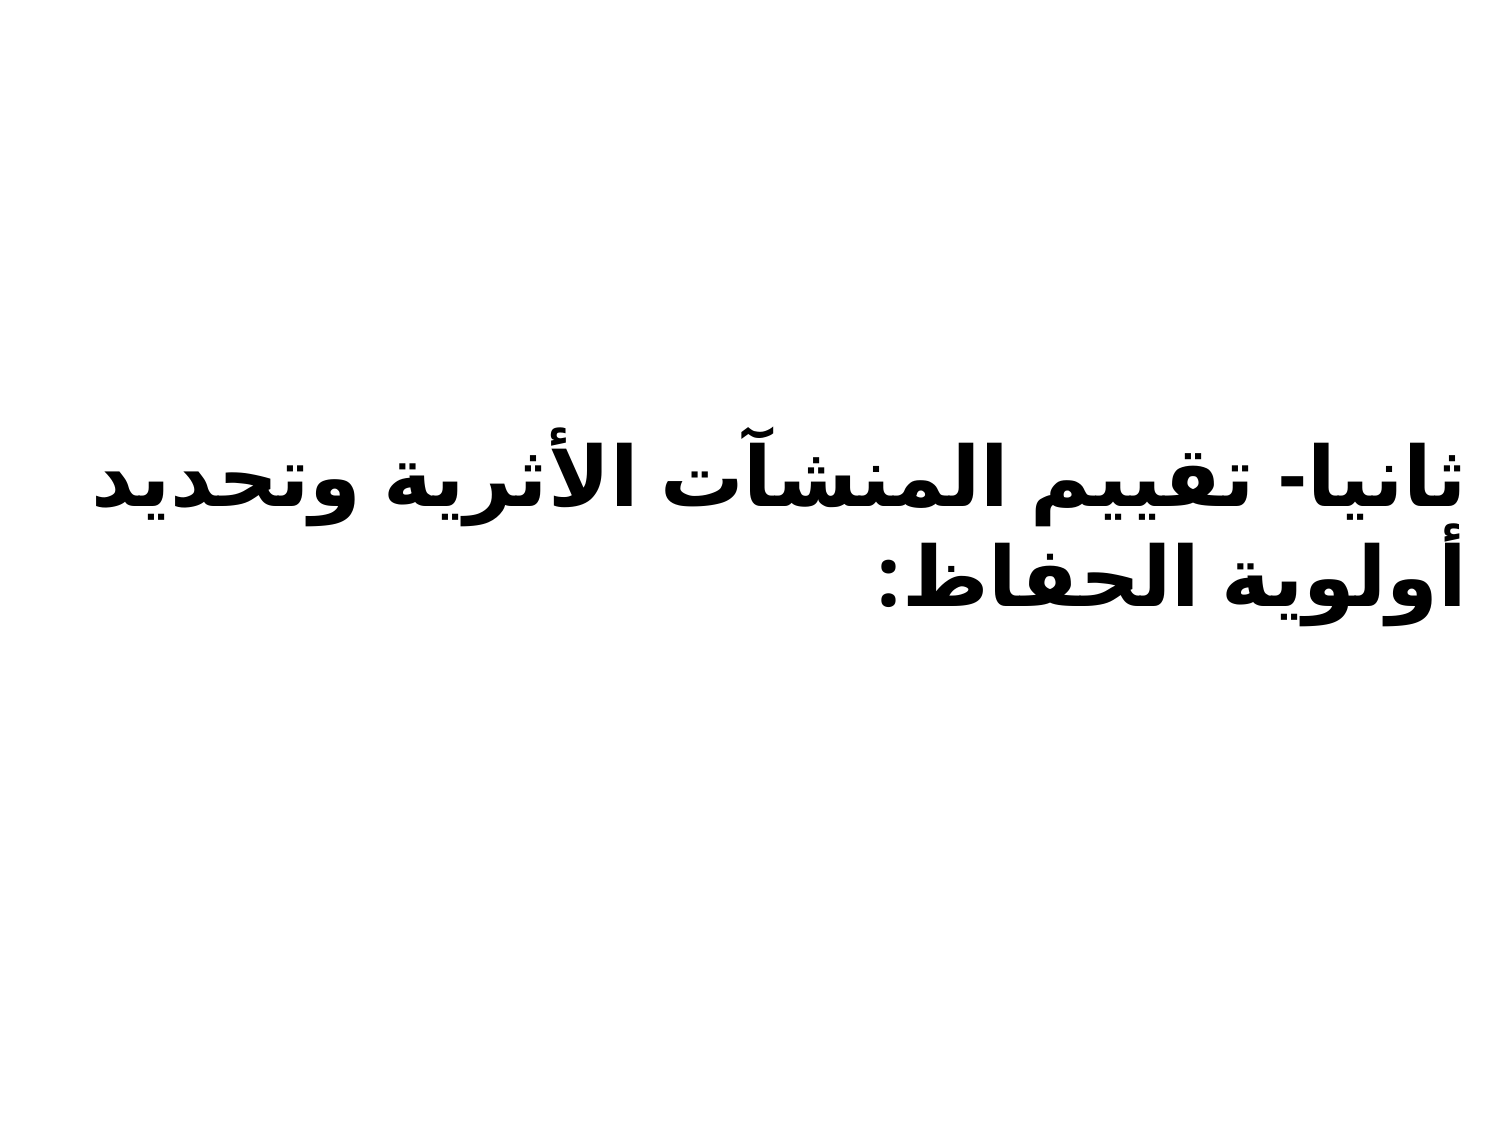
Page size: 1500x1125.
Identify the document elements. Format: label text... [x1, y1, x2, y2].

title ثانيا- تقييم المنشآت الأثرية وتحديد أولوية الحفاظ: [17, 19, 1483, 1094]
